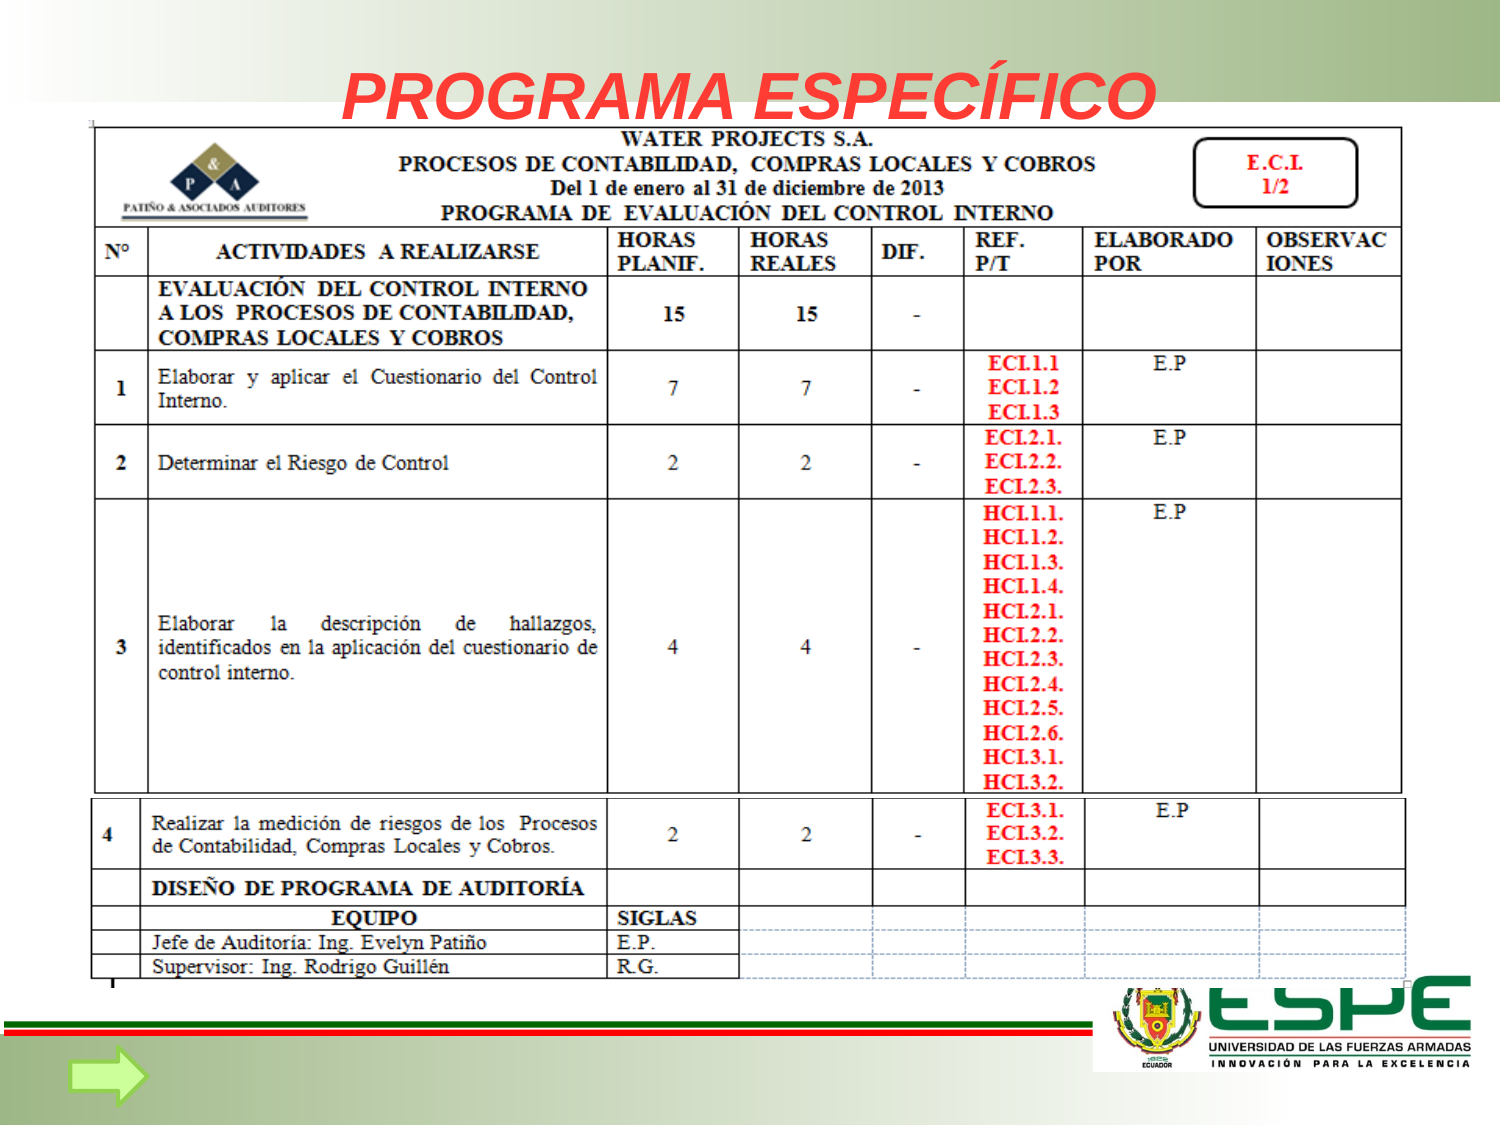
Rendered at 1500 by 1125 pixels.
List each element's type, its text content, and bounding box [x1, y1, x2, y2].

text_box [68, 1044, 150, 1108]
title PROGRAMA ESPECÍFICO [75, 45, 1425, 233]
picture [88, 119, 1495, 1072]
